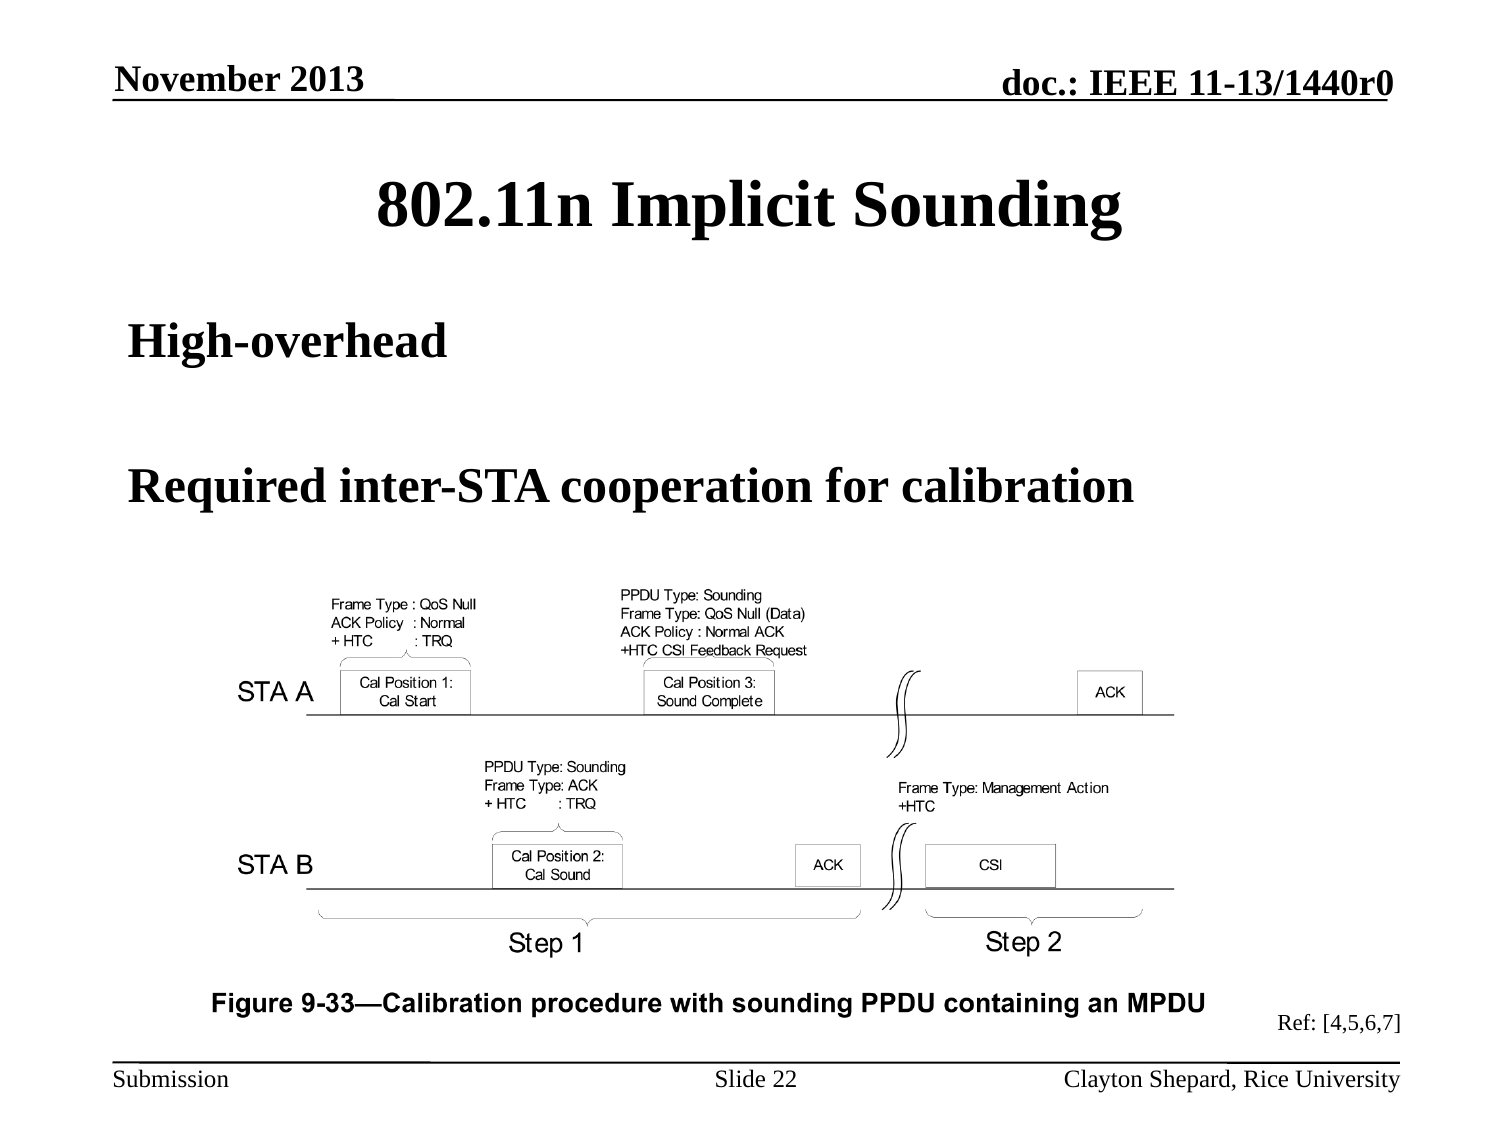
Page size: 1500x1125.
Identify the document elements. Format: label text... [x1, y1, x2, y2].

slide_number Slide 22 [712, 1061, 800, 1123]
text_box Ref: [4,5,6,7] [1262, 999, 1463, 1070]
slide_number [114, 54, 423, 100]
footer Clayton Shepard, Rice University [878, 1061, 1402, 1093]
picture [199, 574, 1222, 1026]
title 802.11n Implicit Sounding [112, 112, 1388, 288]
list High-overhead Required inter-STA cooperation for calibration [112, 299, 1388, 1038]
